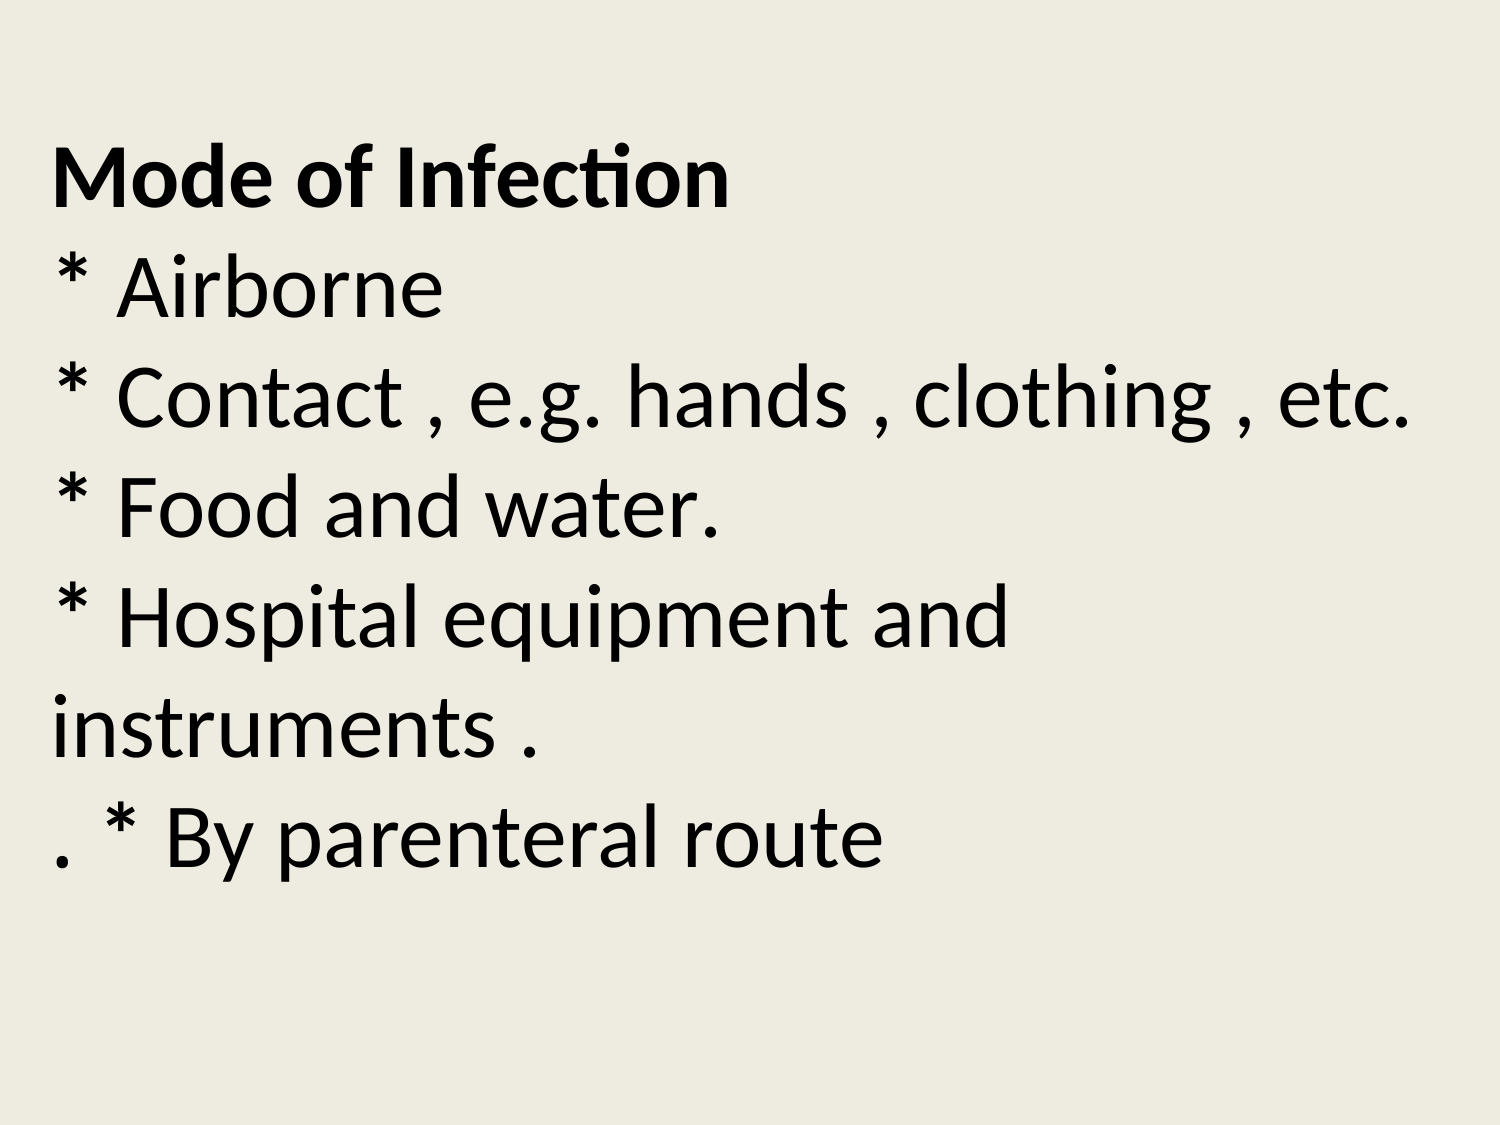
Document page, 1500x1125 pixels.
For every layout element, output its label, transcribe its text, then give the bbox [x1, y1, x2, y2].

title Mode of Infection * Airborne * Contact , e.g. hands , clothing , etc. * Food and water. * Hospital equipment and instruments . * By parenteral route . [35, 45, 1454, 1067]
